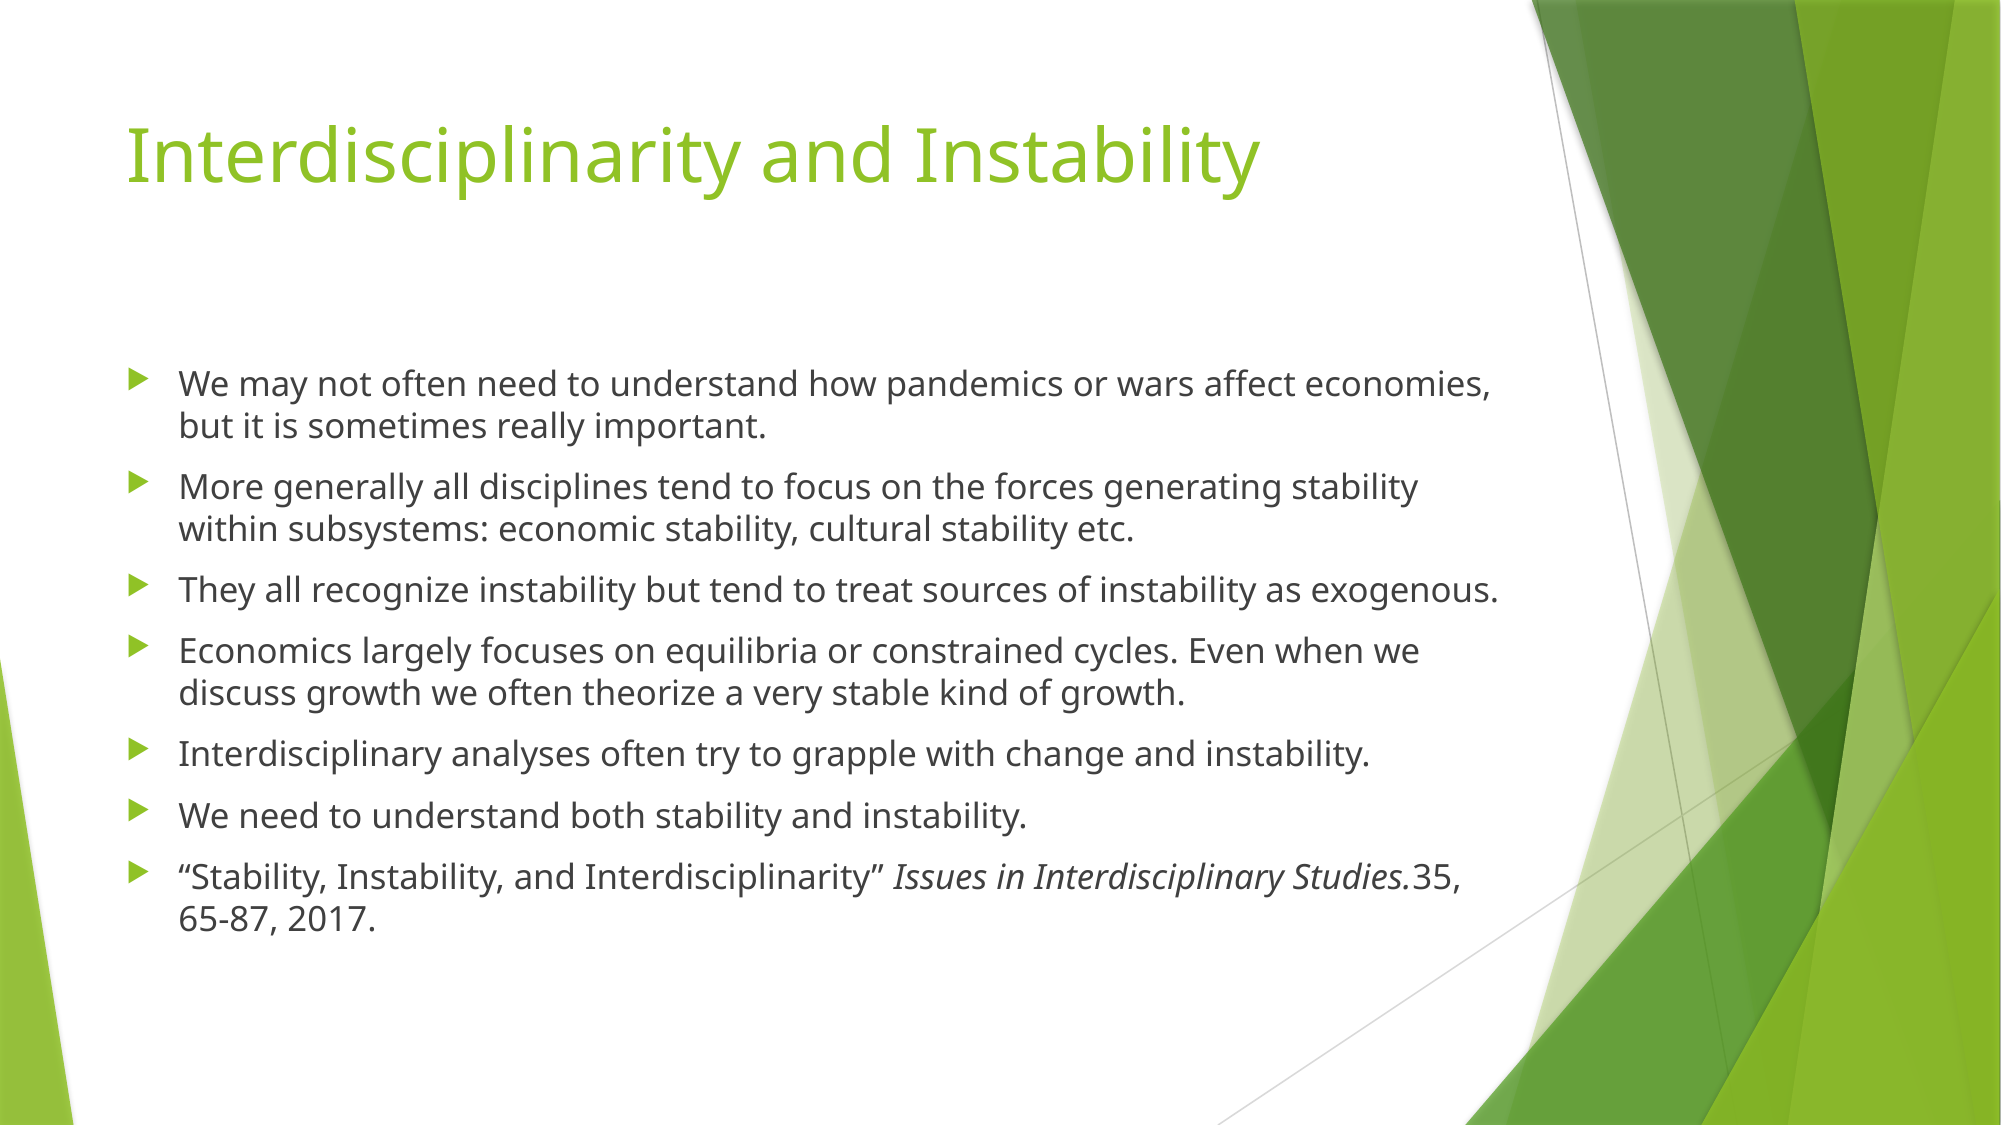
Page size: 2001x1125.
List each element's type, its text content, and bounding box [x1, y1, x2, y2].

title Interdisciplinarity and Instability [111, 99, 1522, 317]
list We may not often need to understand how pandemics or wars affect economies, but it is sometimes really important. More generally all disciplines tend to focus on the forces generating stability within subsystems: economic stability, cultural stability etc. They all recognize instability but tend to treat sources of instability as exogenous. Economics largely focuses on equilibria or constrained cycles. Even when we discuss growth we often theorize a very stable kind of growth. Interdisciplinary analyses often try to grapple with change and instability. We need to understand both stability and instability. “Stability, Instability, and Interdisciplinarity” Issues in Interdisciplinary Studies.35, 65-87, 2017. [111, 354, 1522, 992]
